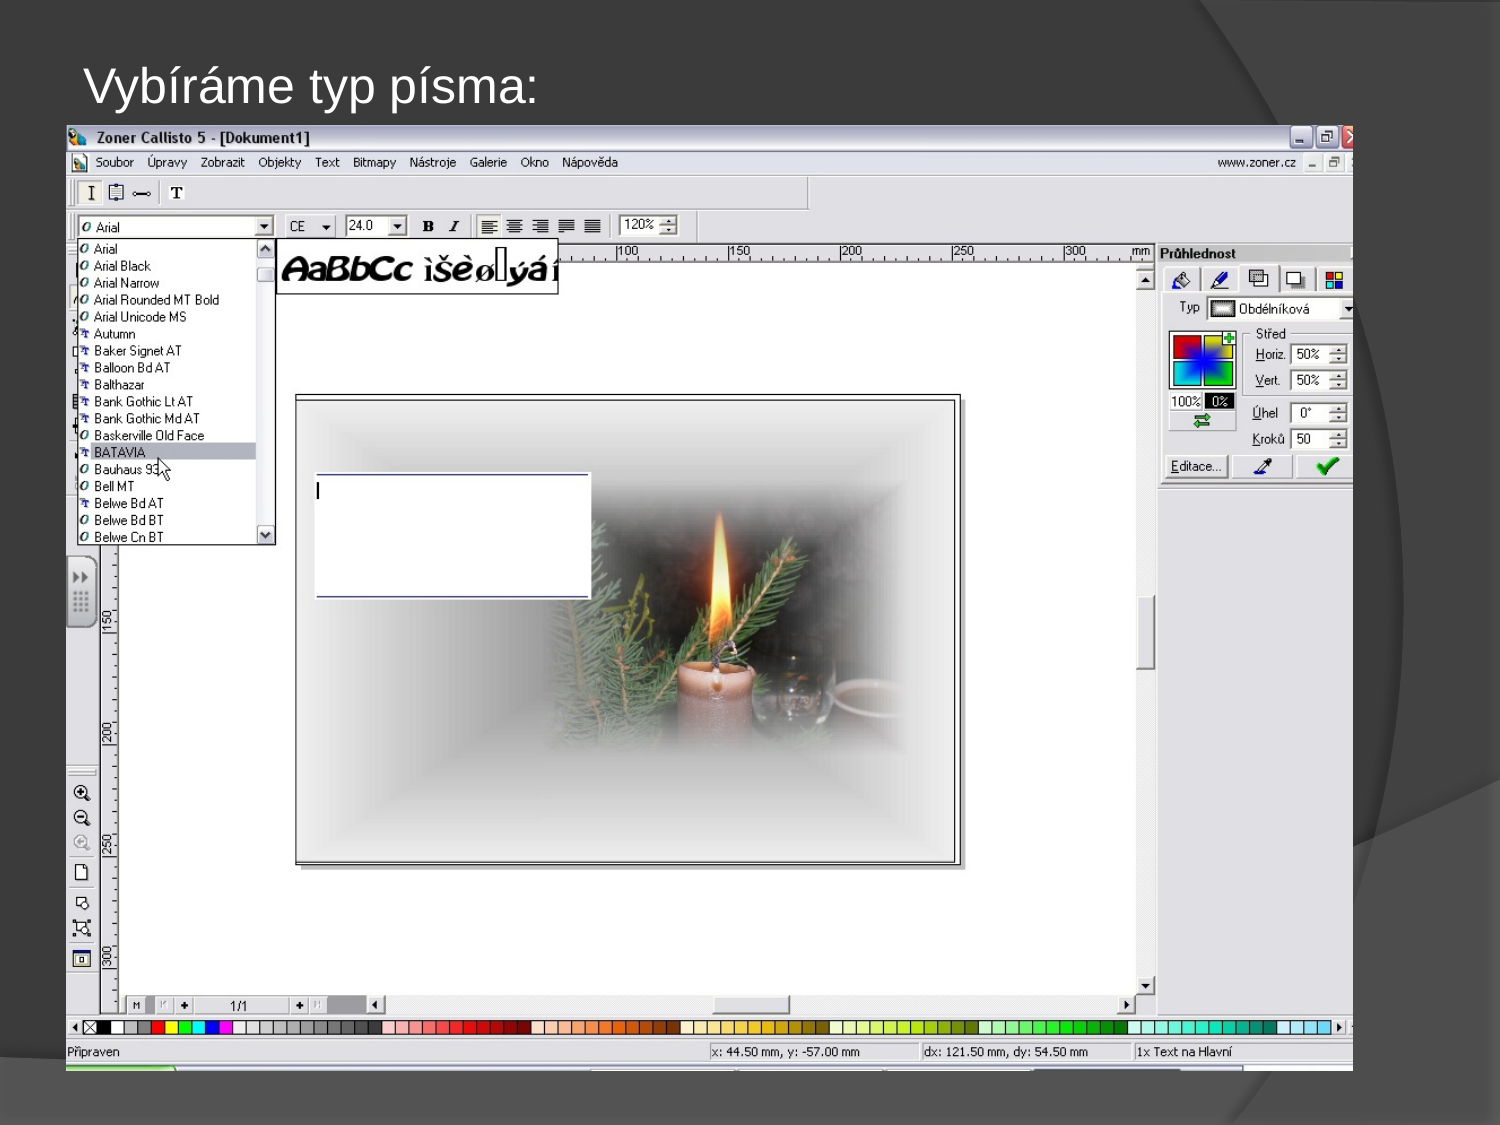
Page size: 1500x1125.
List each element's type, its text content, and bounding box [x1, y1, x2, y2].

text_box Vybíráme typ písma: [68, 46, 1368, 122]
picture [66, 125, 1353, 1071]
